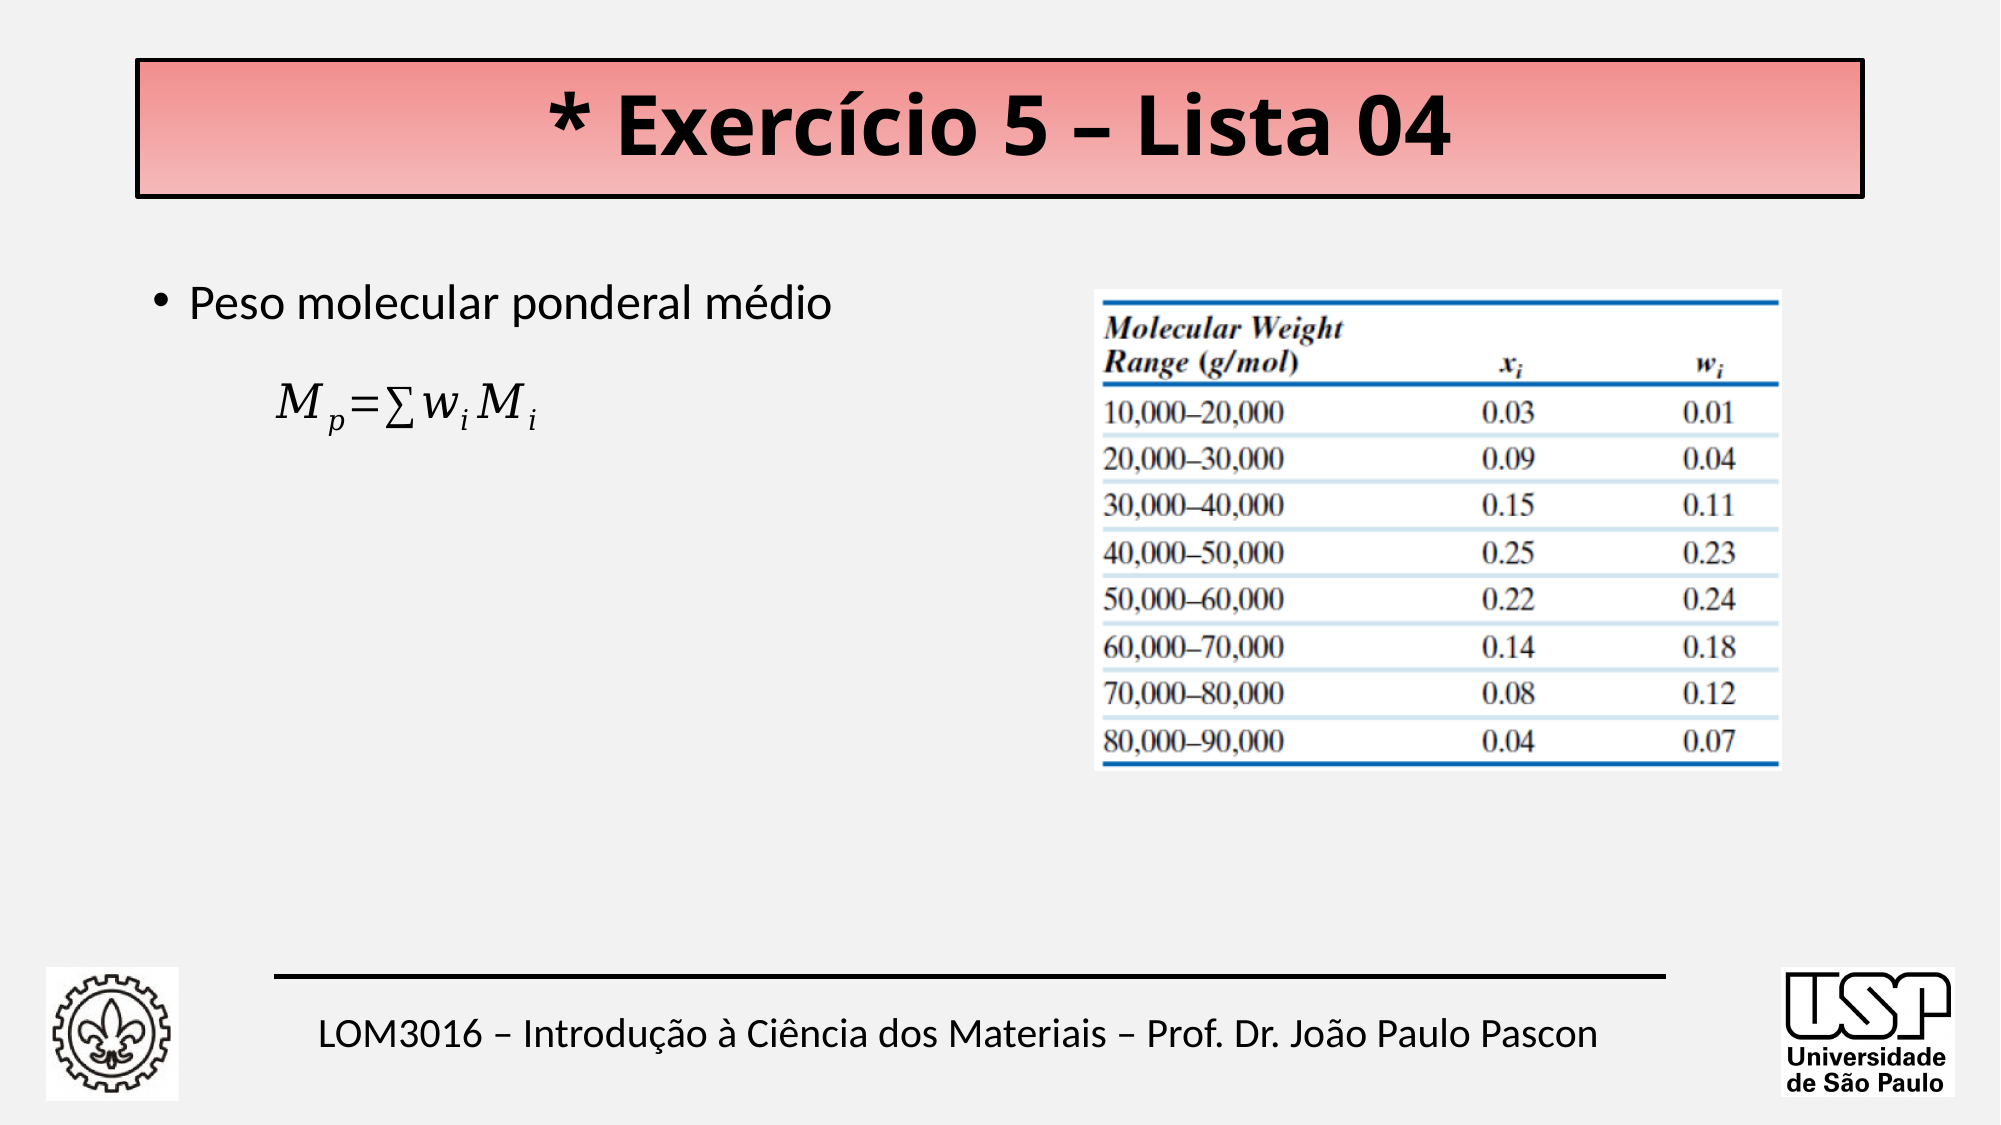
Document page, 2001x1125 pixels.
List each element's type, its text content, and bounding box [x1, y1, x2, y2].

picture [45, 967, 179, 1101]
text_box LOM3016 – Introdução à Ciência dos Materiais – Prof. Dr. João Paulo Pascon [202, 998, 1716, 1064]
list Peso molecular ponderal médio [137, 231, 1863, 944]
title * Exercício 5 – Lista 04 [137, 59, 1863, 197]
picture [1094, 289, 1782, 771]
picture [1781, 967, 1955, 1097]
